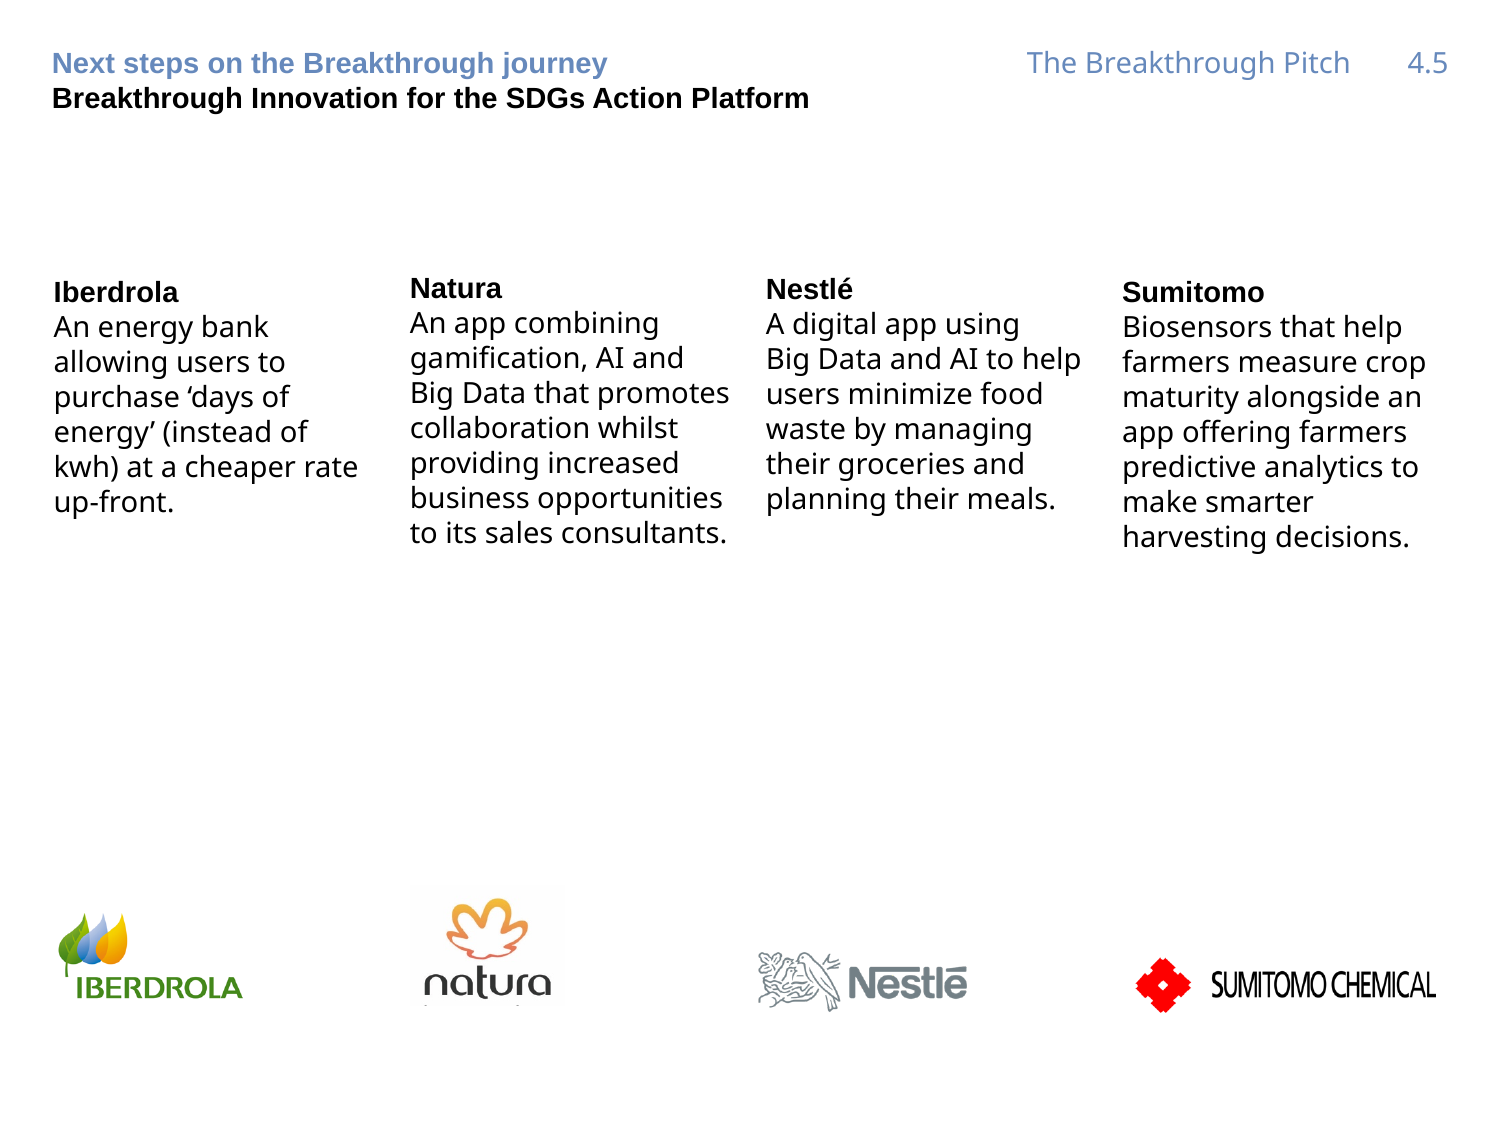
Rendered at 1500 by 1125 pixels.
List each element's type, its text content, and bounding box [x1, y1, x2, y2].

picture [410, 885, 565, 1006]
text_box Nestlé A digital app using Big Data and AI to help users minimize food waste by managing their groceries and planning their meals. [751, 263, 1108, 864]
text_box Iberdrola An energy bank allowing users to purchase ‘days of energy’ (instead of kwh) at a cheaper rate up-front. [38, 266, 396, 867]
text_box Sumitomo Biosensors that help farmers measure crop maturity alongside an app offering farmers predictive analytics to make smarter harvesting decisions. [1107, 266, 1464, 867]
picture [749, 925, 975, 1039]
picture [1135, 957, 1436, 1013]
text_box 4.5 [1388, 36, 1464, 187]
text_box The Breakthrough Pitch [1012, 36, 1388, 187]
text_box Natura An app combining gamification, AI and Big Data that promotes collaboration whilst providing increased business opportunities to its sales consultants. [395, 261, 752, 862]
picture [37, 898, 263, 1013]
text_box Next steps on the Breakthrough journey Breakthrough Innovation for the SDGs Action Platform [37, 36, 1012, 187]
